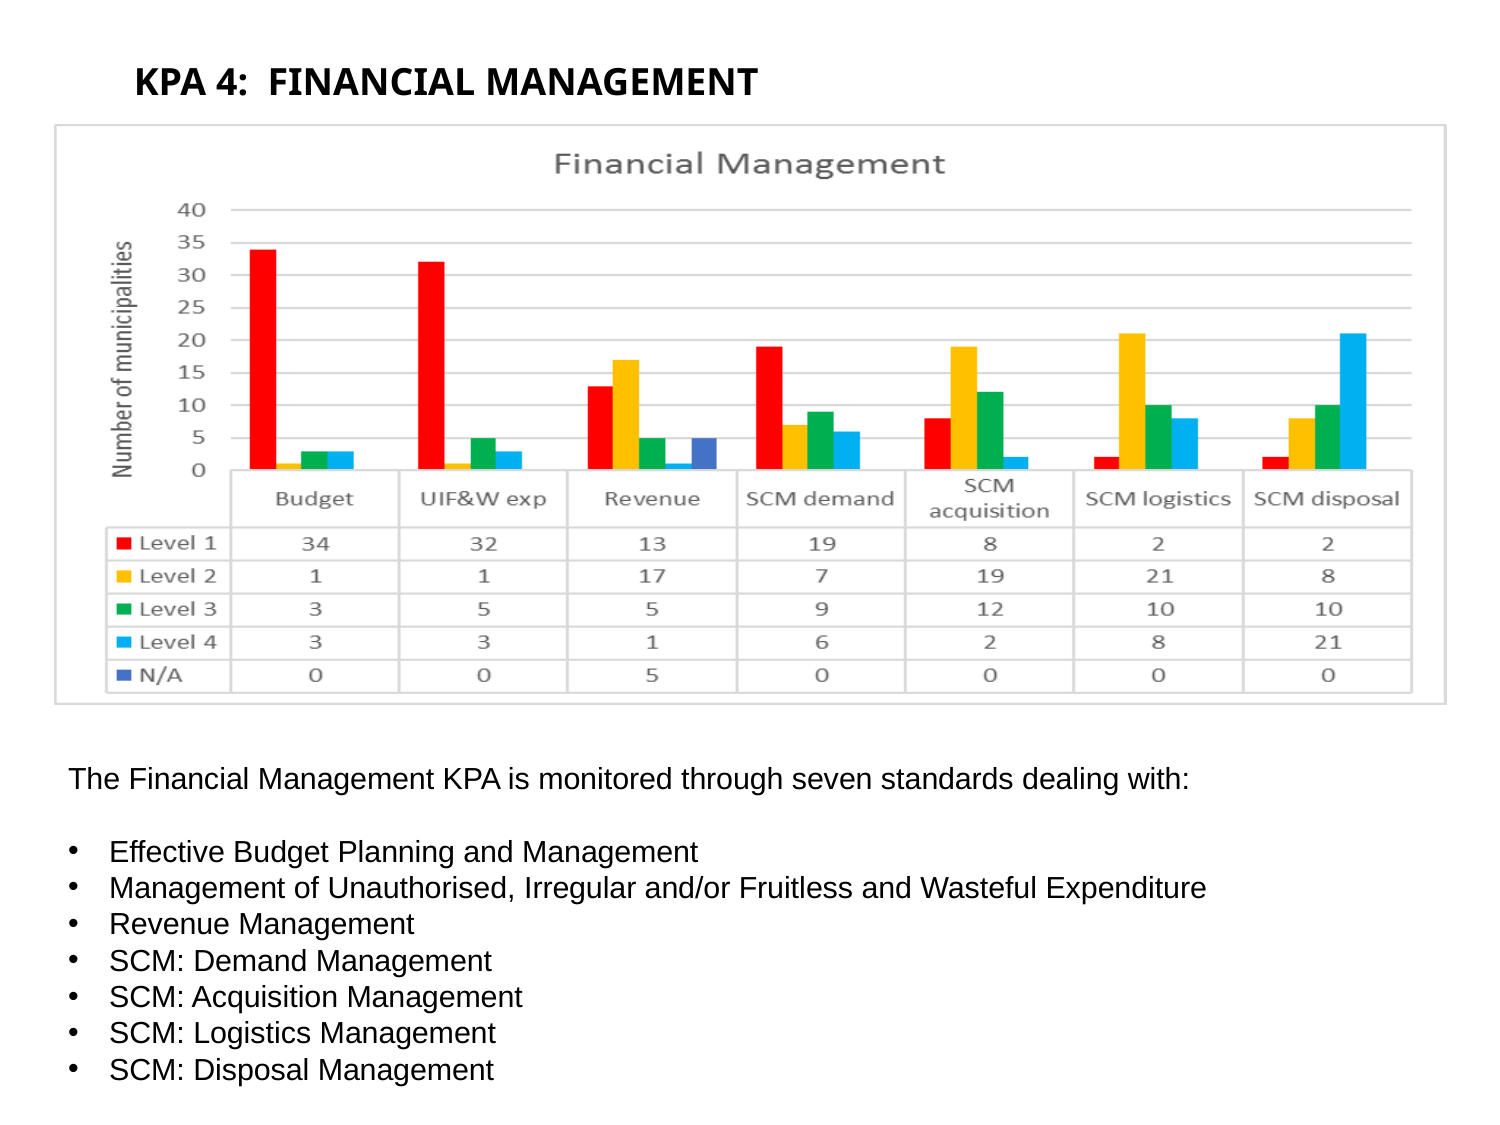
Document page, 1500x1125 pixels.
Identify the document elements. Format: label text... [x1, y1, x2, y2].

text_box The Financial Management KPA is monitored through seven standards dealing with: Effective Budget Planning and Management Management of Unauthorised, Irregular and/or Fruitless and Wasteful Expenditure Revenue Management SCM: Demand Management SCM: Acquisition Management SCM: Logistics Management SCM: Disposal Management [53, 751, 1447, 1094]
text_box KPA 4: FINANCIAL MANAGEMENT [118, 49, 1369, 123]
picture [54, 124, 1448, 705]
